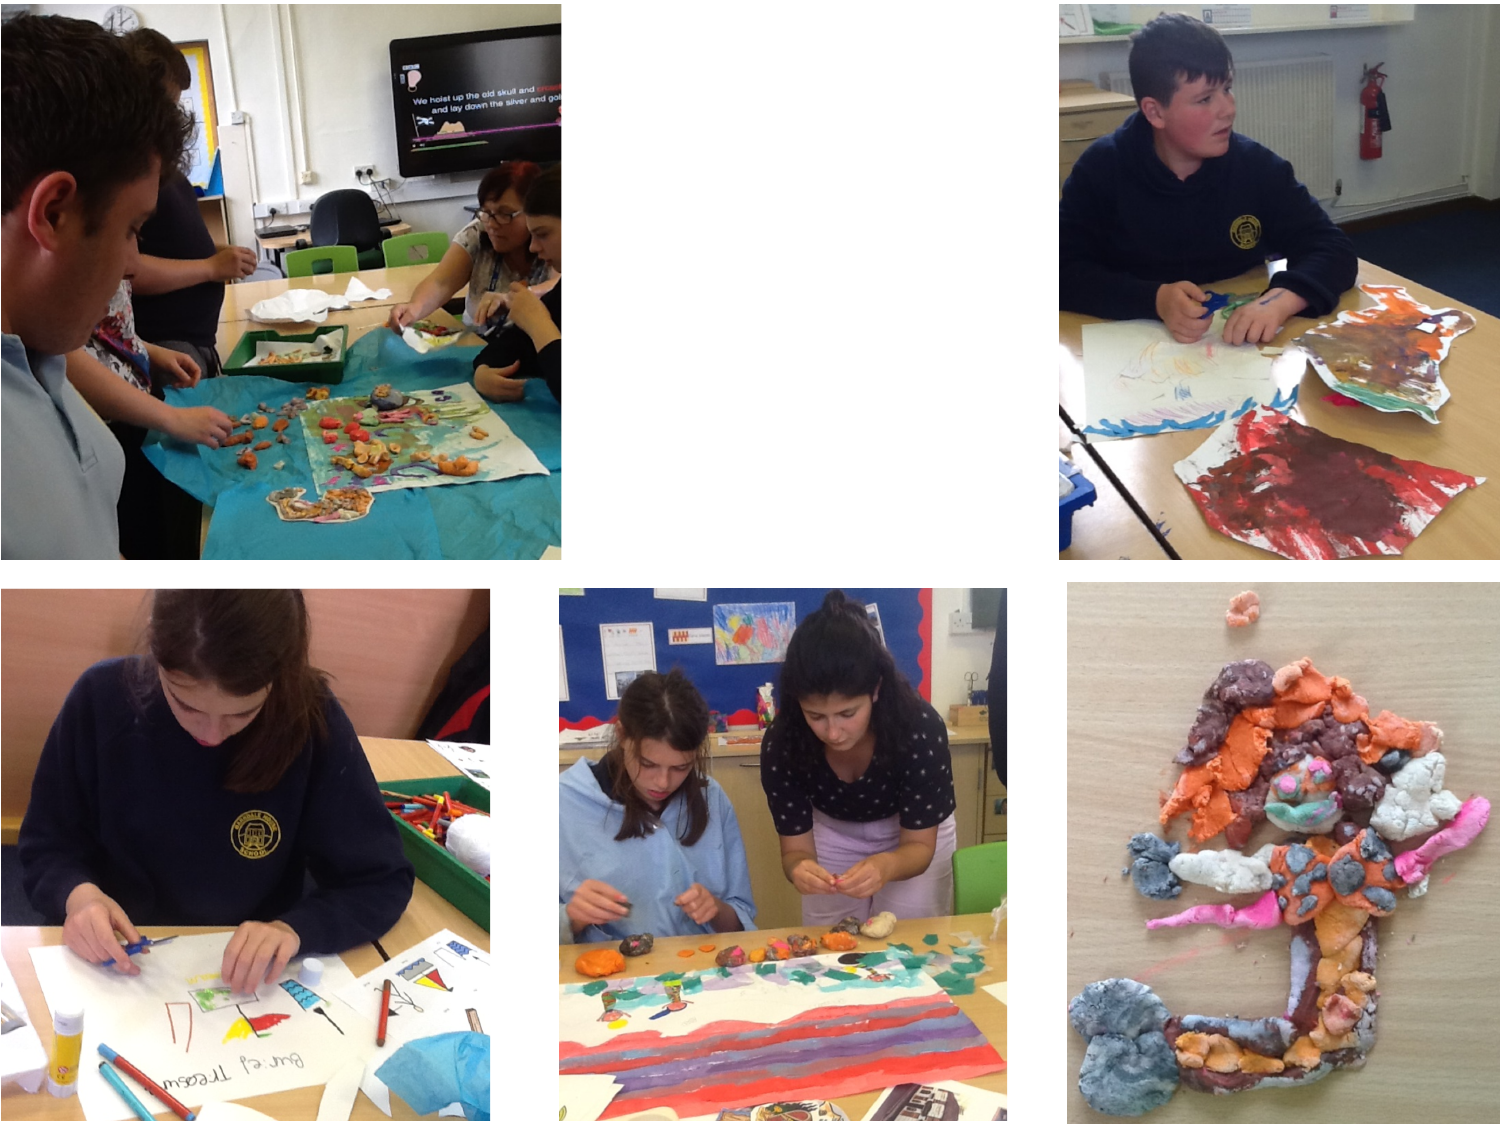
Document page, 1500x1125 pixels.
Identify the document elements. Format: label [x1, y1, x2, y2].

picture [516, 582, 1500, 1123]
picture [1, 0, 562, 563]
picture [0, 589, 512, 1121]
picture [1001, 4, 1500, 560]
